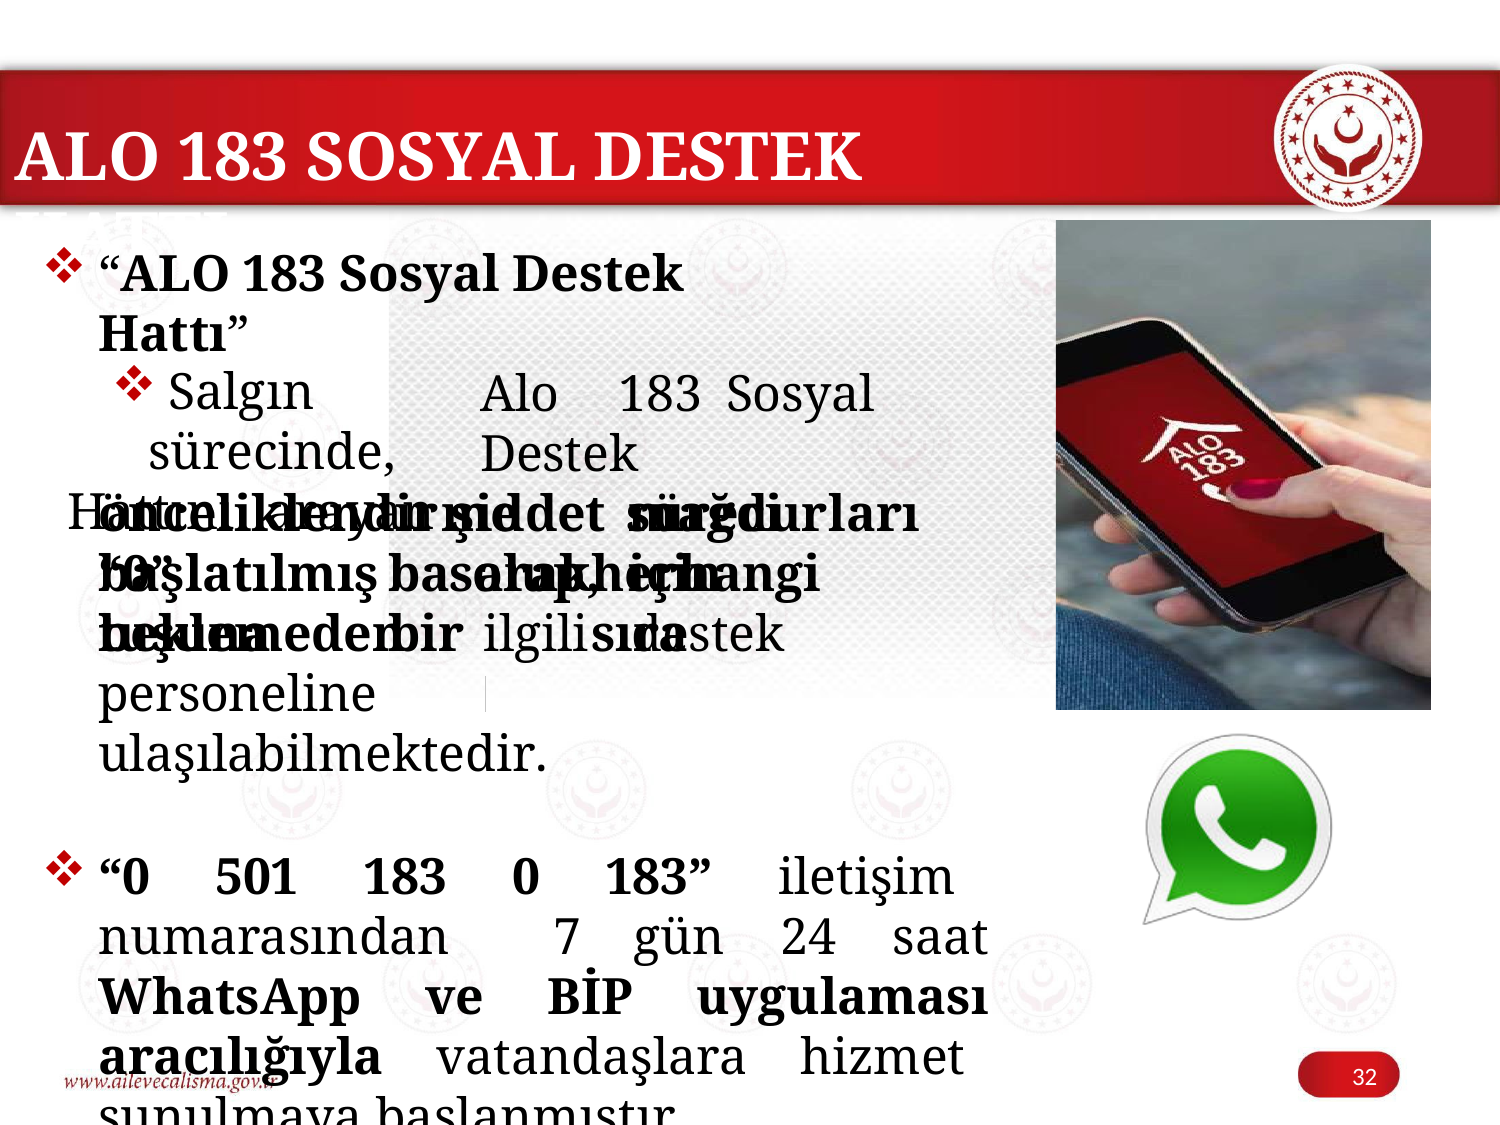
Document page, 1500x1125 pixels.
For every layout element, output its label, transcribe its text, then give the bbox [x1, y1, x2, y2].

picture [0, 0, 1500, 1125]
text_box Alo 183 Sosyal Destek şiddet mağdurları için [448, 361, 990, 481]
text_box ALO 183 SOSYAL DESTEK HATTI [12, 113, 1053, 274]
text_box “0” tuşuna [96, 541, 353, 601]
slide_number 32 [1343, 1060, 1396, 1125]
text_box [1055, 220, 1431, 710]
text_box beklemeden ilgili destek personeline ulaşılabilmektedir. “0 501 183 0 183” iletişim numarasından 7 gün 24 saat WhatsApp ve BİP uygulaması aracılığıyla vatandaşlara hizmet sunulmaya başlanmıştır. [39, 601, 990, 1125]
text_box önceliklendirme süreci başlatılmış olup, [96, 481, 990, 601]
text_box [388, 207, 1171, 698]
text_box [1135, 726, 1340, 936]
text_box basarak herhangi bir sıra [386, 541, 990, 601]
text_box “ALO 183 Sosyal Destek Hattı” [39, 241, 760, 362]
text_box Salgın sürecinde, Hattını arayan [39, 359, 446, 540]
